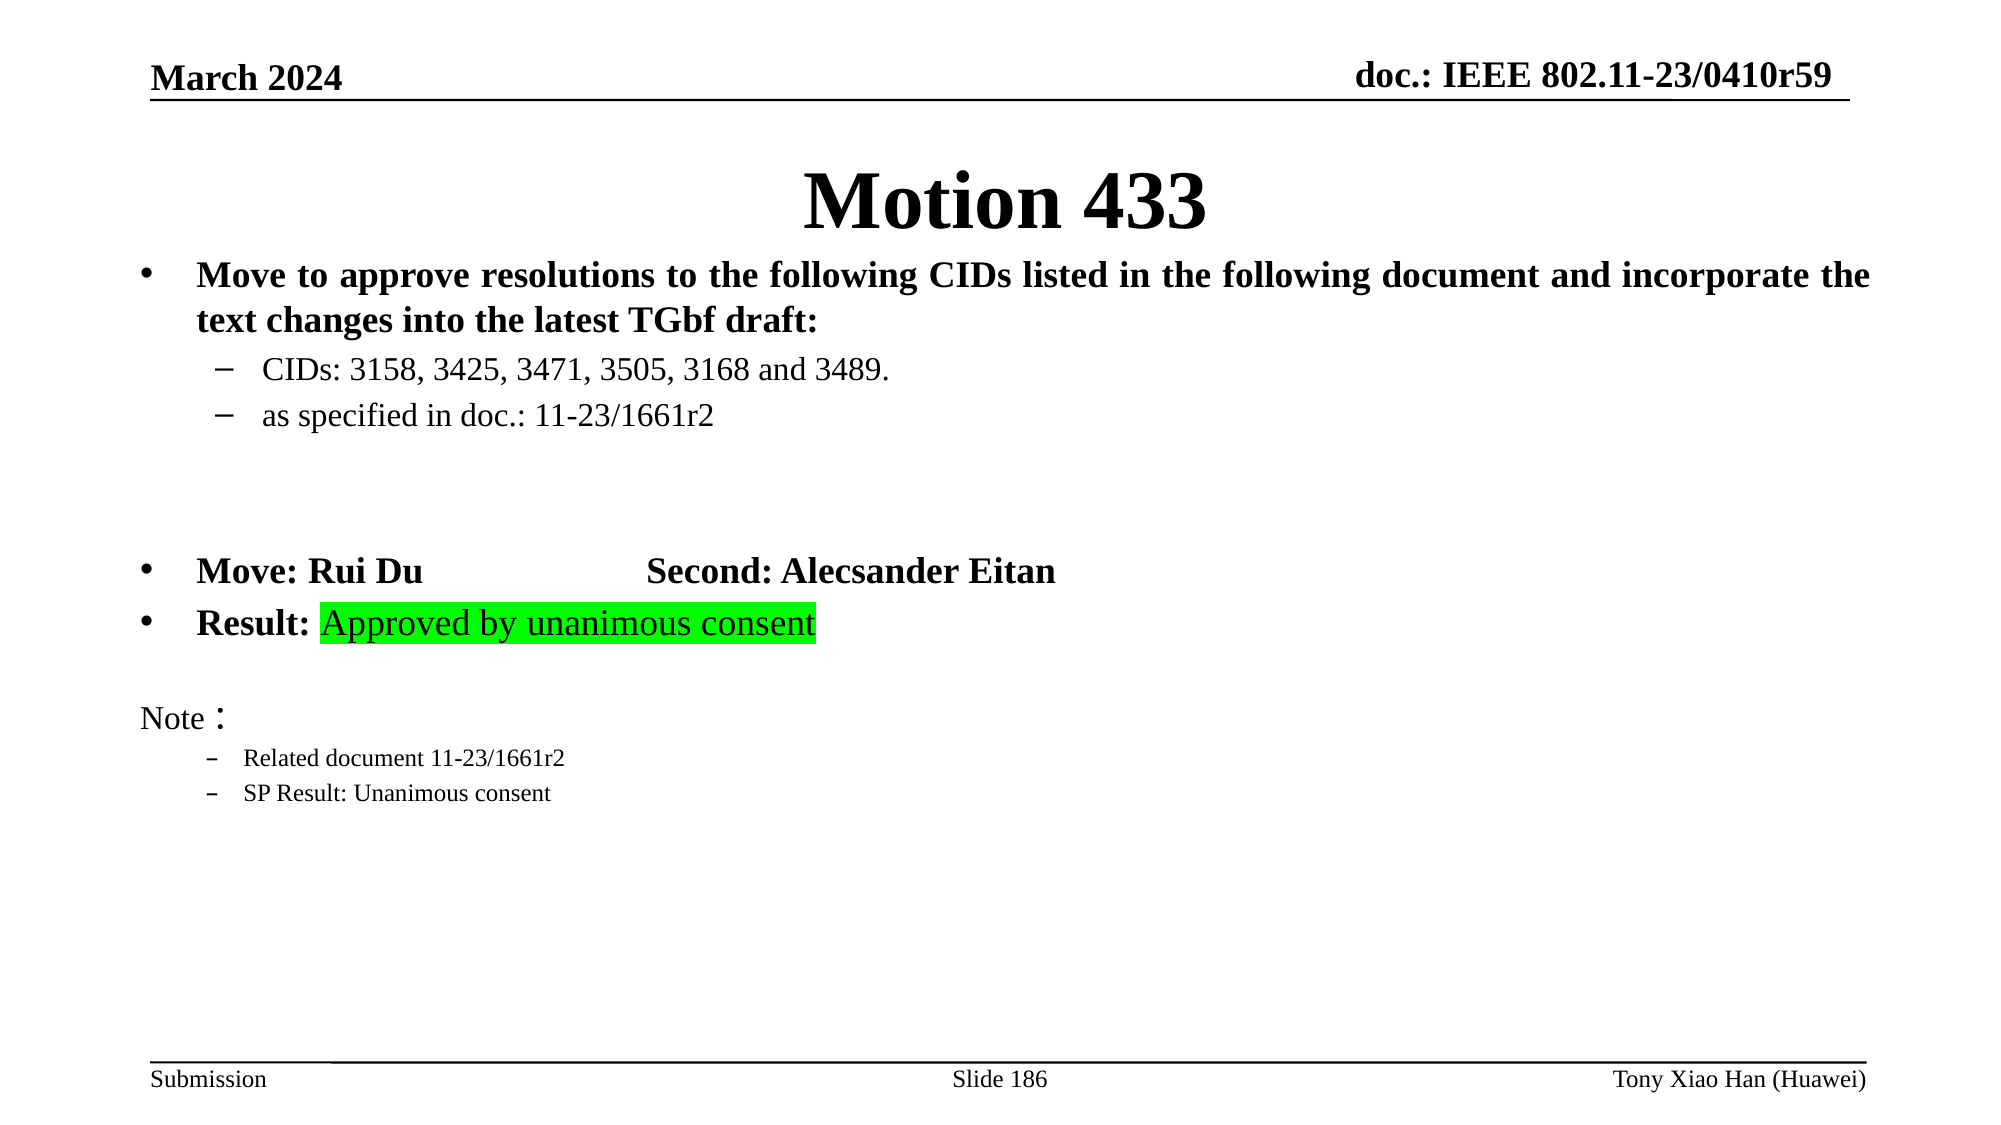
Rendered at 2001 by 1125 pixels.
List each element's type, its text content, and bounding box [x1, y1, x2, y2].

text_box Motion 433 [368, 137, 1644, 212]
text_box Move to approve resolutions to the following CIDs listed in the following document and incorporate the text changes into the latest TGbf draft: CIDs: 3158, 3425, 3471, 3505, 3168 and 3489. as specified in doc.: 11-23/1661r2 Move: Rui Du Second: Alecsander Eitan Result: Approved by unanimous consent Note： Related document 11-23/1661r2 SP Result: Unanimous consent [125, 212, 1888, 988]
